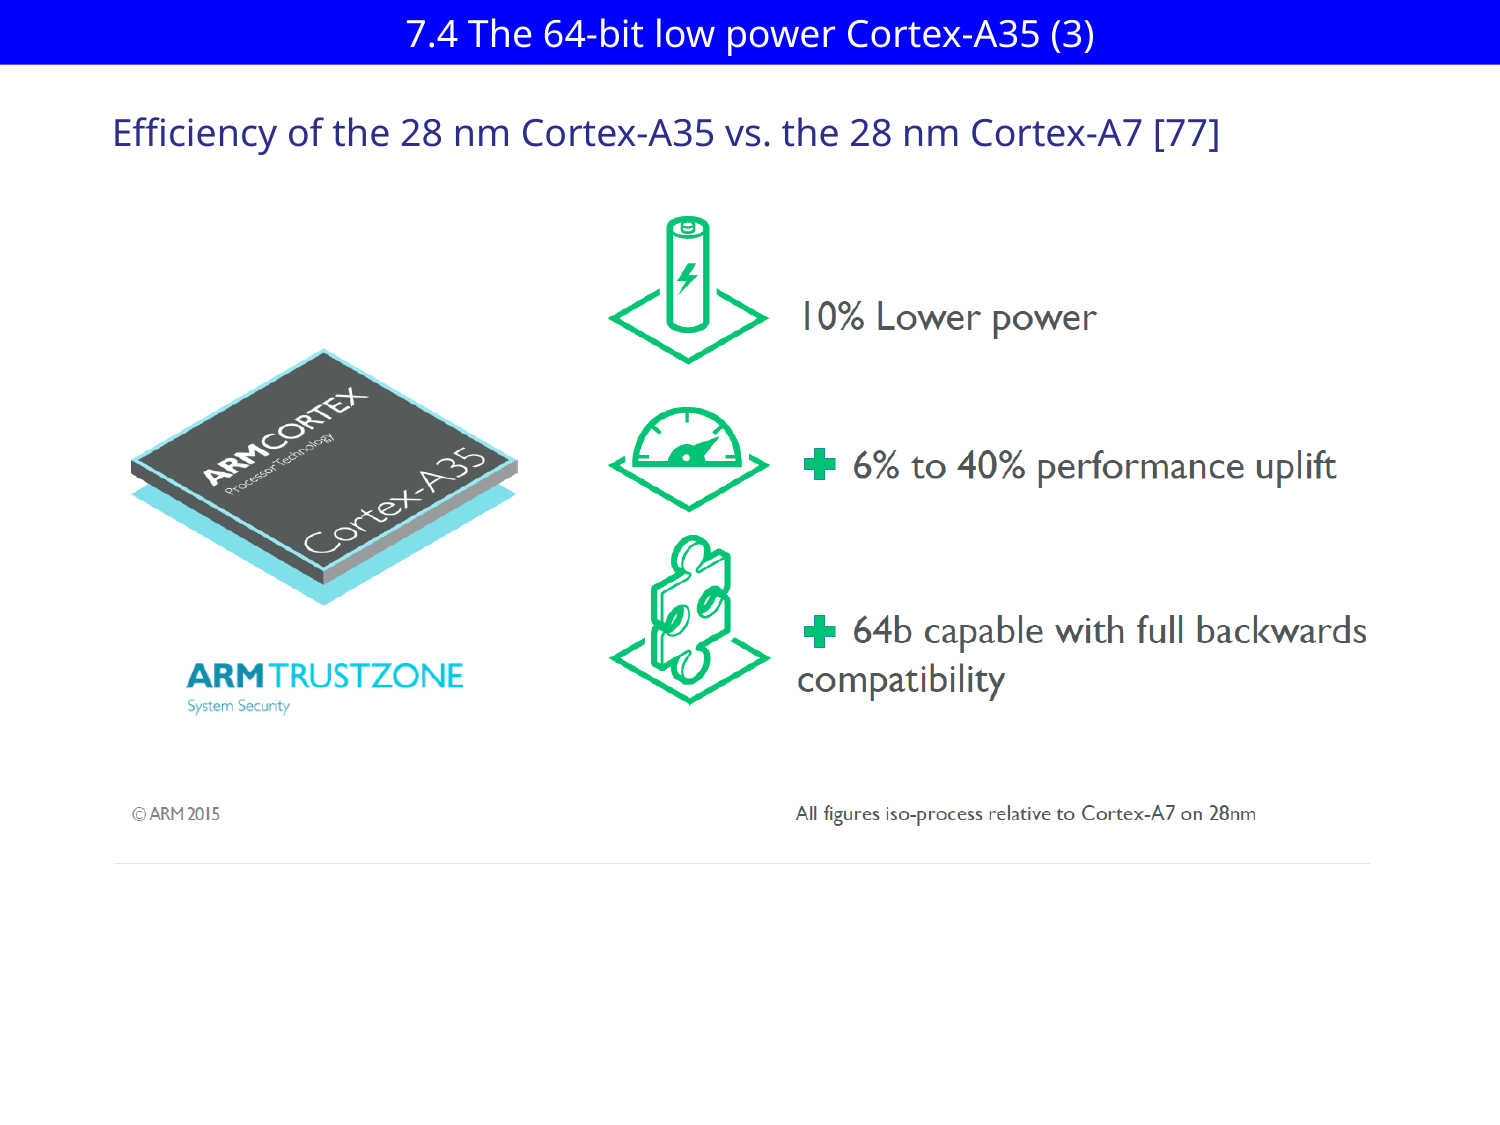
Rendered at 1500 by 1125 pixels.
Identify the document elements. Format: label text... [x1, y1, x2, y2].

text_box Efficiency of the 28 nm Cortex-A35 vs. the 28 nm Cortex-A7 [77] [97, 101, 1237, 161]
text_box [114, 185, 1400, 864]
title 7.4 The 64-bit low power Cortex-A35 (3) [0, 0, 1500, 65]
